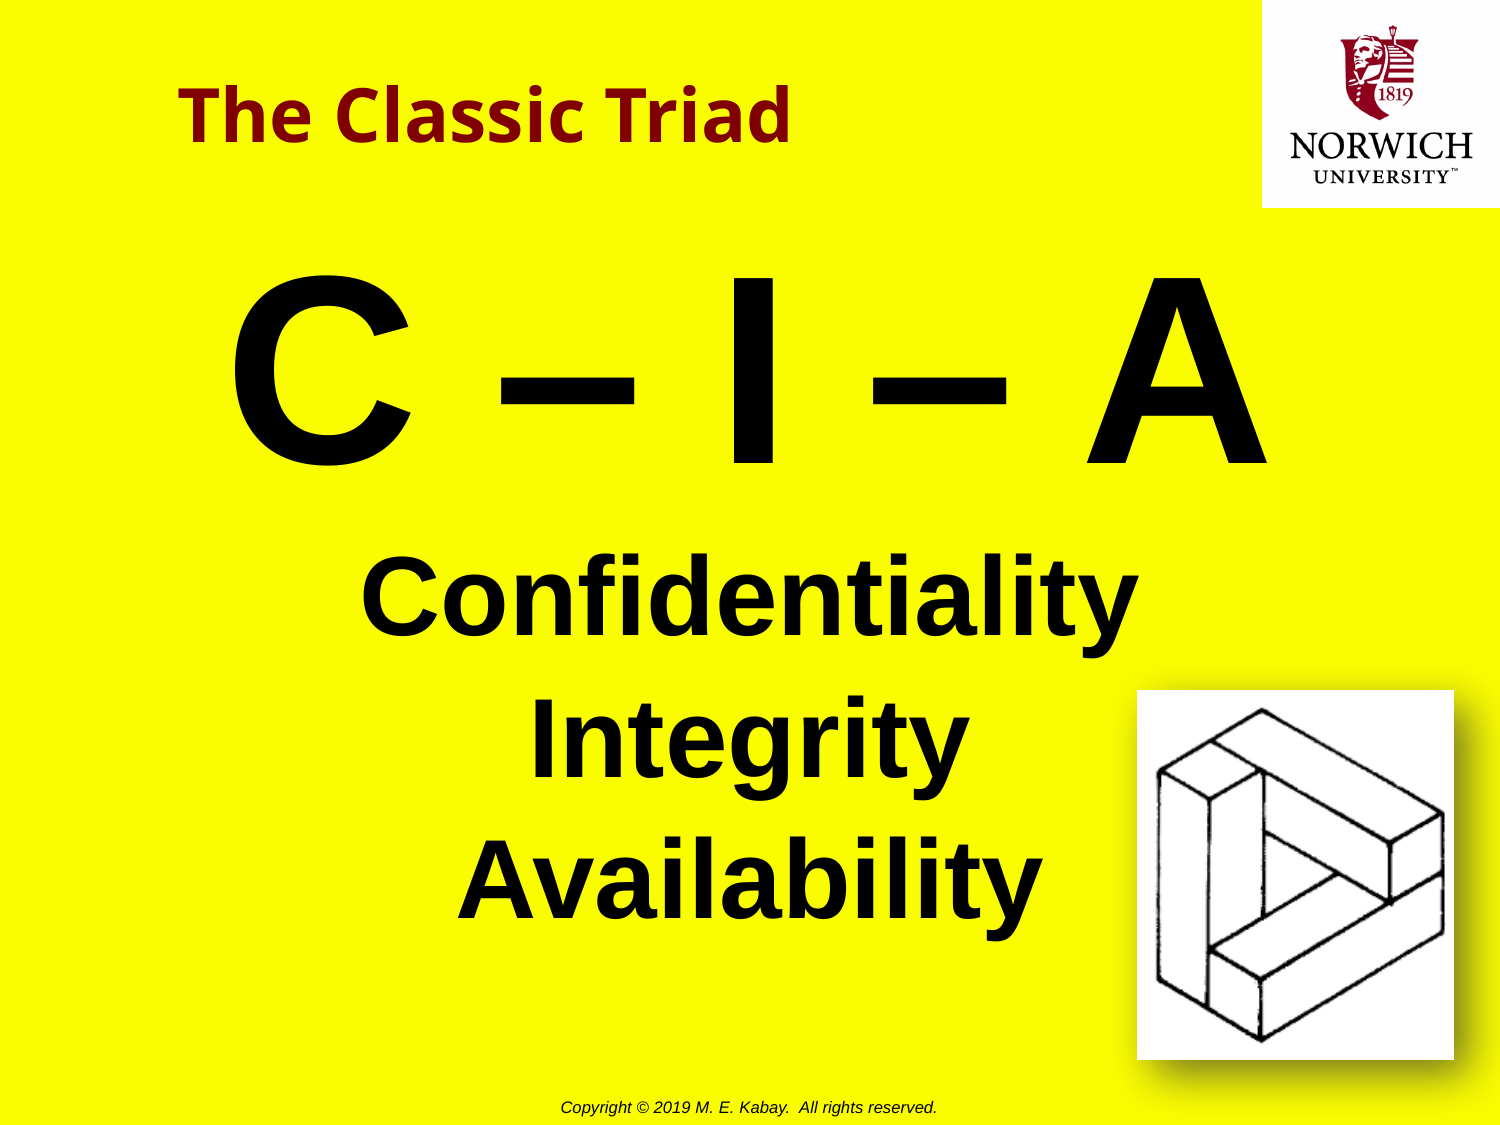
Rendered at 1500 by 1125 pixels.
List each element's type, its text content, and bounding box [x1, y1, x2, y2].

title The Classic Triad [162, 24, 1338, 213]
picture [1262, 0, 1500, 208]
list C – I – A Confidentiality Integrity Availability [162, 249, 1338, 1000]
picture [1137, 690, 1454, 1060]
